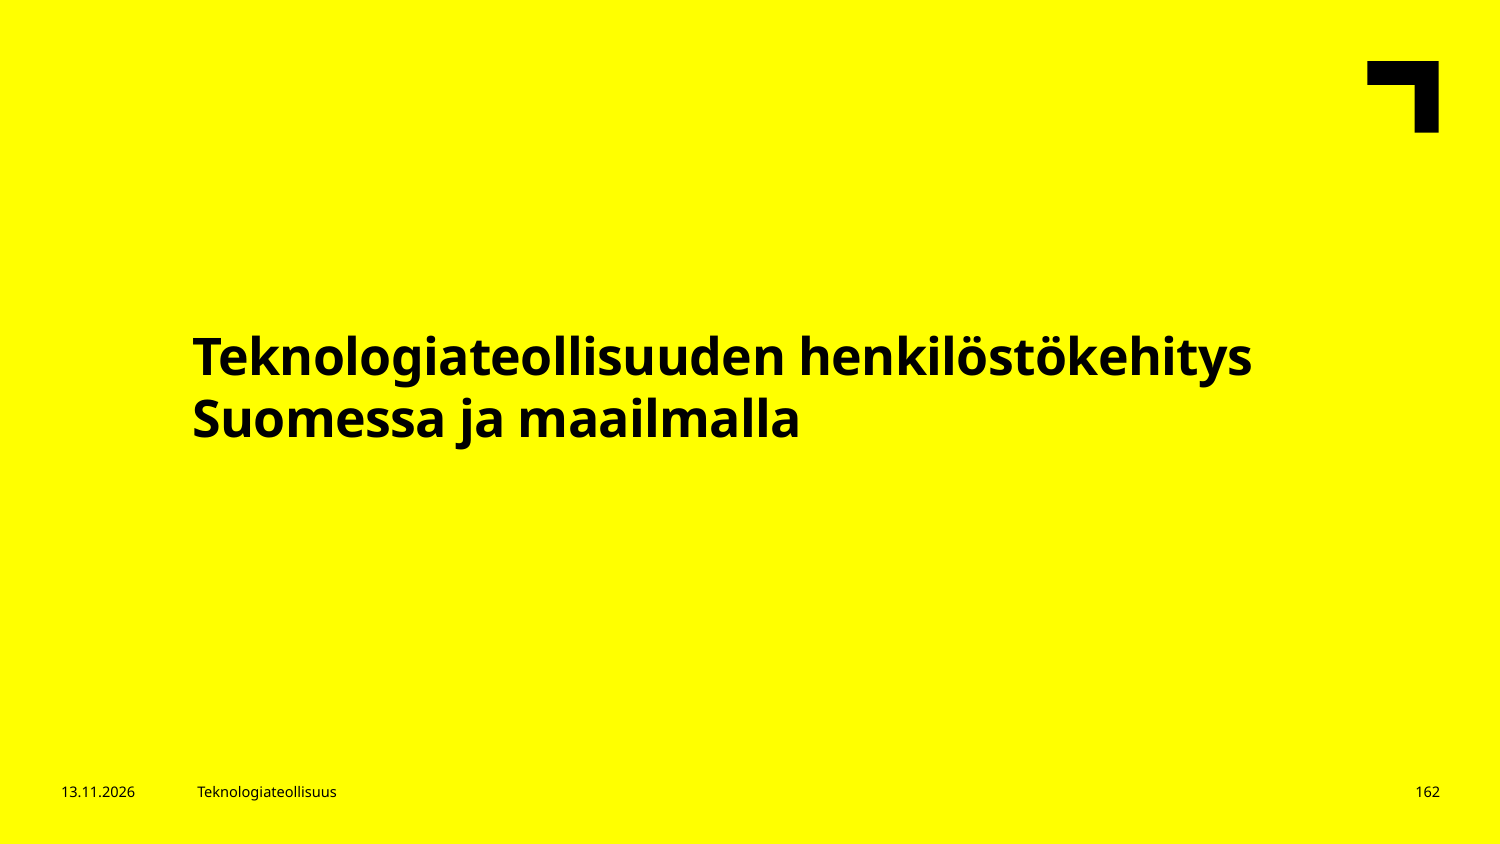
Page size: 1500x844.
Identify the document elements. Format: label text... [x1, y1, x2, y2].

slide_number 162 [1313, 775, 1456, 803]
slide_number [46, 775, 182, 803]
footer Teknologiateollisuus [182, 775, 395, 803]
list Teknologiateollisuuden henkilöstökehitys Suomessa ja maailmalla [175, 315, 1321, 507]
